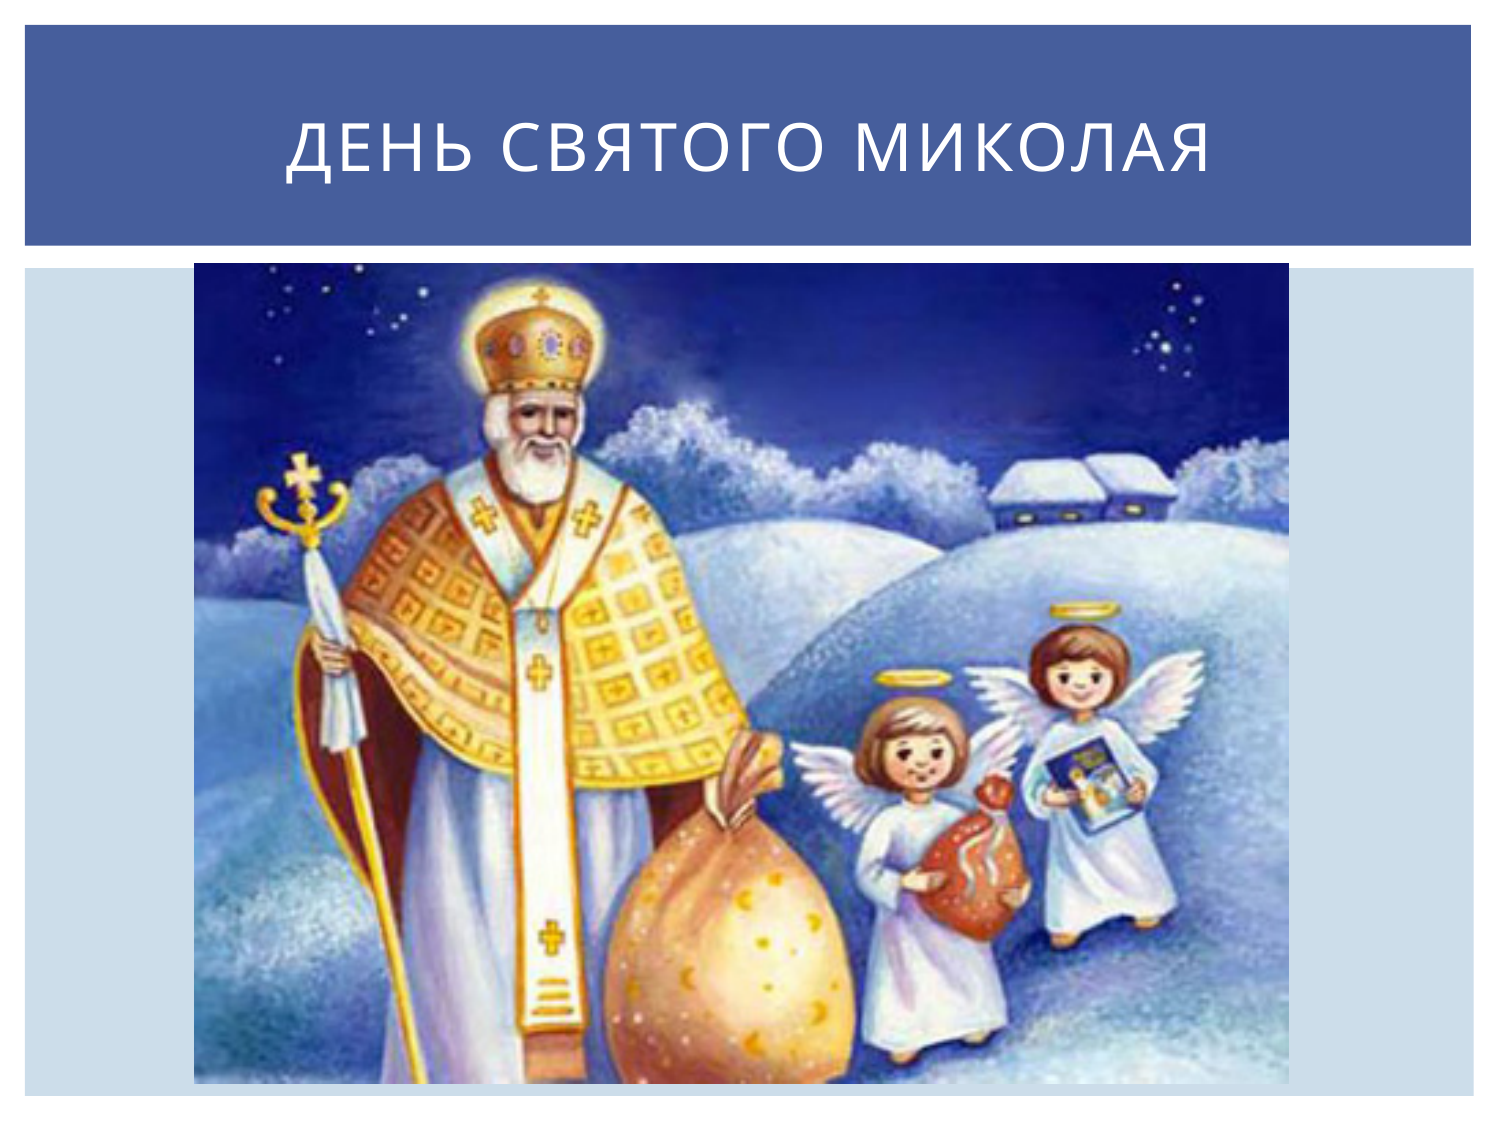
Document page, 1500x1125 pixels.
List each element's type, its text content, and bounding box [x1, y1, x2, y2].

picture [194, 263, 1289, 1085]
title День Святого Миколая [62, 58, 1438, 232]
